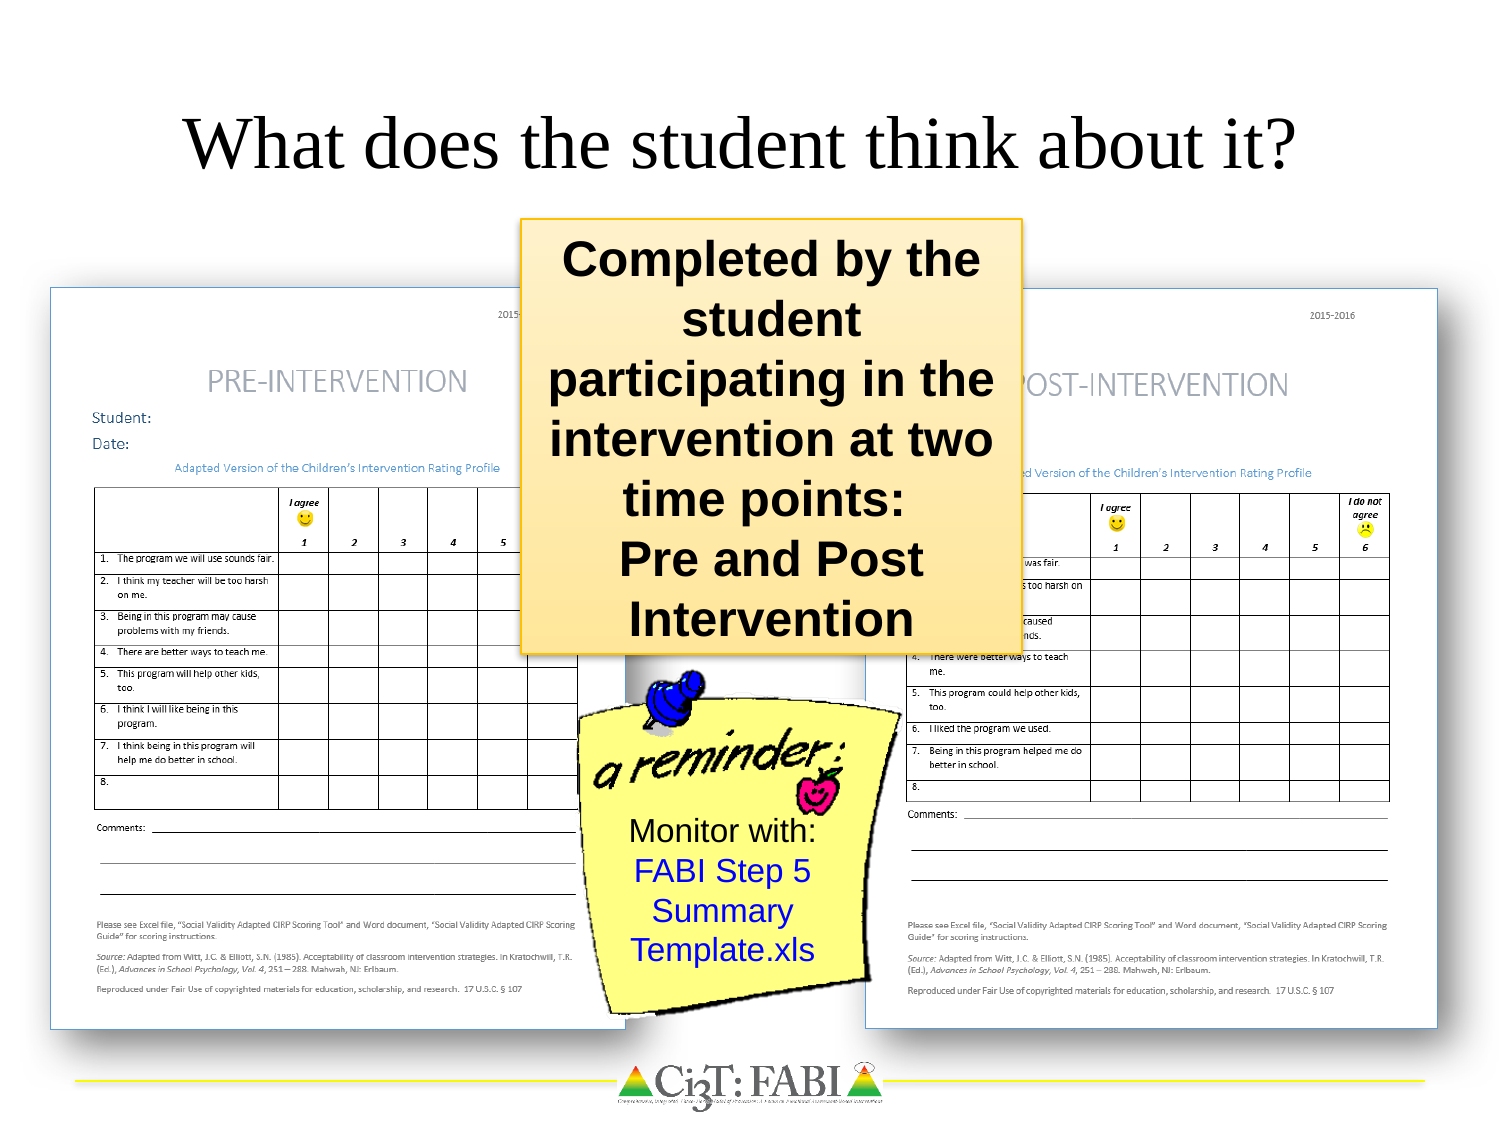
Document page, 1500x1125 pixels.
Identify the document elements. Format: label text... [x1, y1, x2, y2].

picture [50, 287, 627, 1030]
title What does the student think about it? [75, 45, 1425, 233]
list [865, 288, 1438, 1030]
picture [617, 1053, 883, 1113]
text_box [537, 654, 924, 1034]
text_box Completed by the student participating in the intervention at two time points: Pre and Post Intervention [520, 218, 1023, 652]
